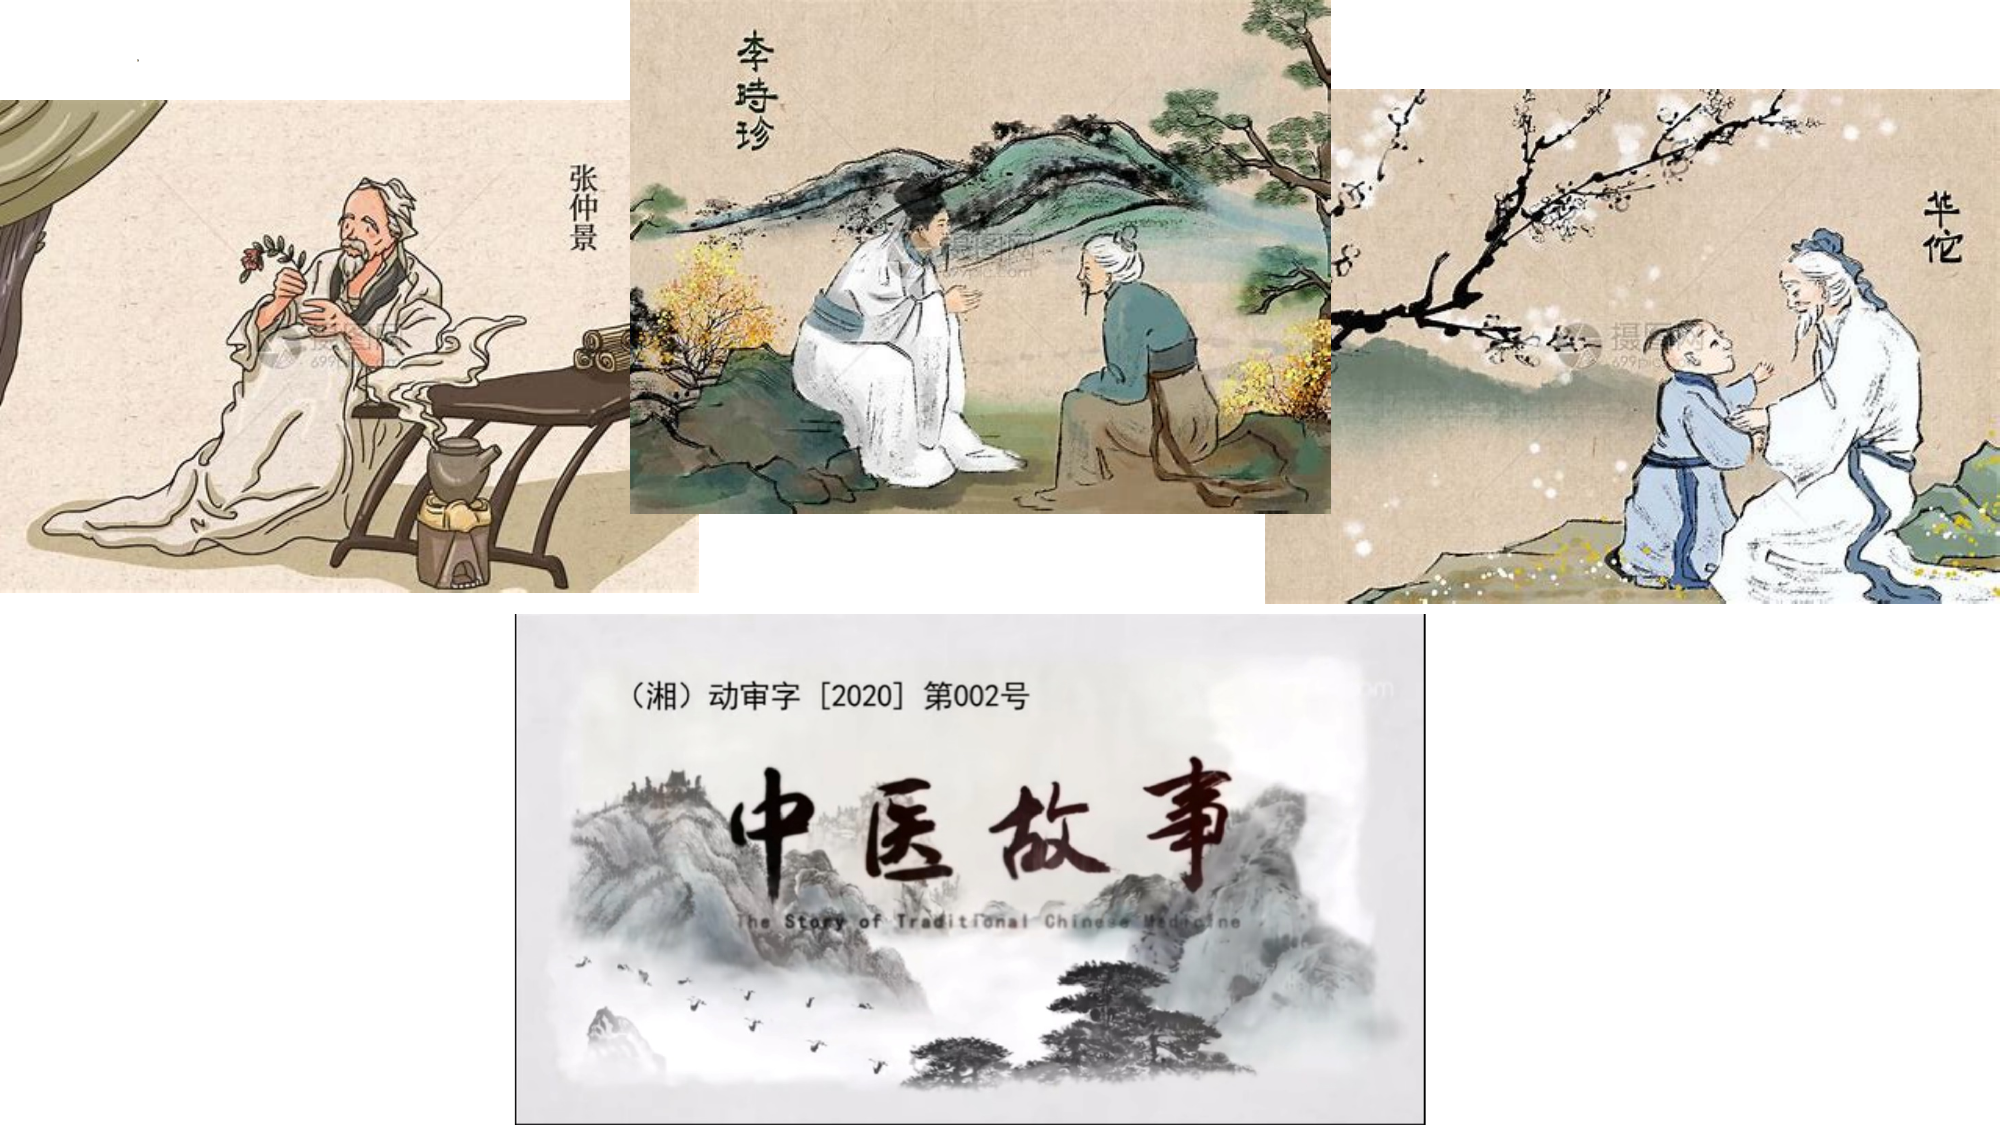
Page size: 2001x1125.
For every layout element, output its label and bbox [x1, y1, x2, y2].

picture [514, 614, 1426, 1125]
picture [0, 0, 2000, 604]
